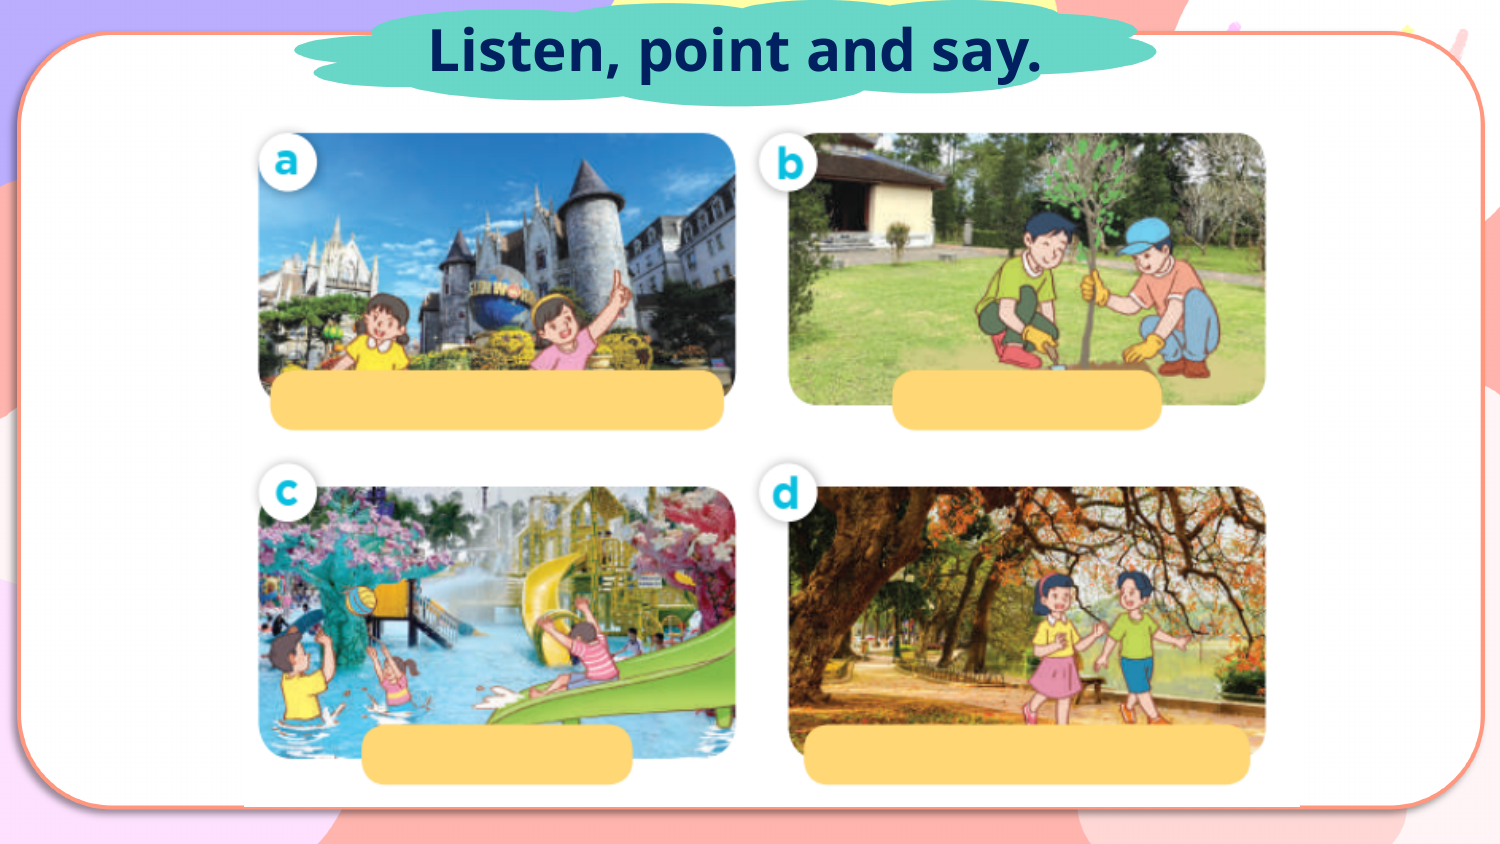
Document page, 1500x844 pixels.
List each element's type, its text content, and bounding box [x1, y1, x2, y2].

text_box Listen, point and say. [412, 0, 1088, 64]
picture [0, 0, 1500, 844]
